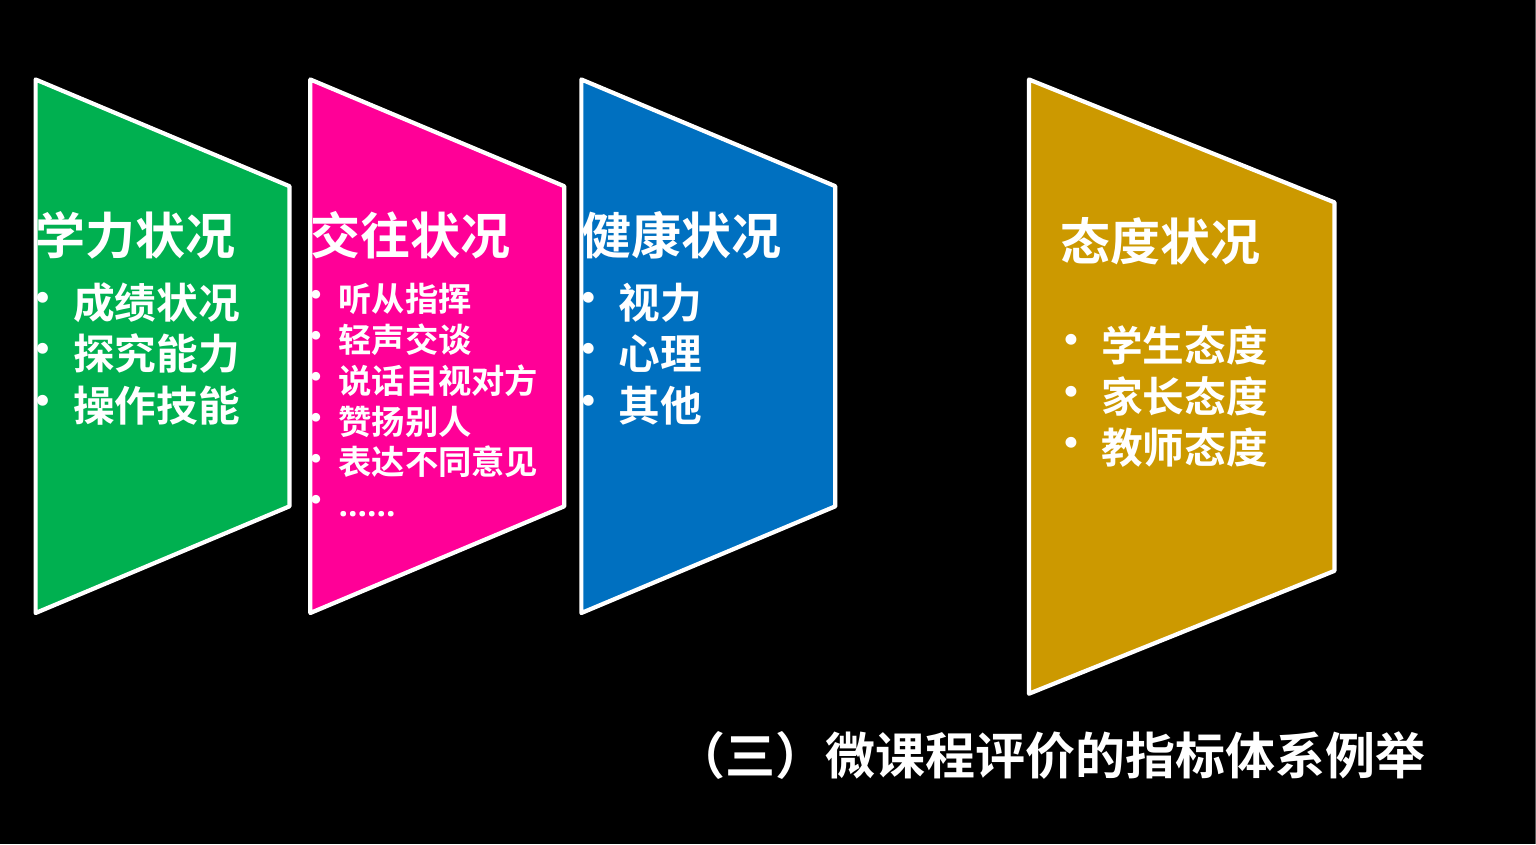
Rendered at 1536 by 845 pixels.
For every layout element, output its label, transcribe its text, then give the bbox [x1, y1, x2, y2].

text_box （三）微课程评价的指标体系例举 [660, 717, 1441, 793]
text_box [35, 79, 1335, 694]
